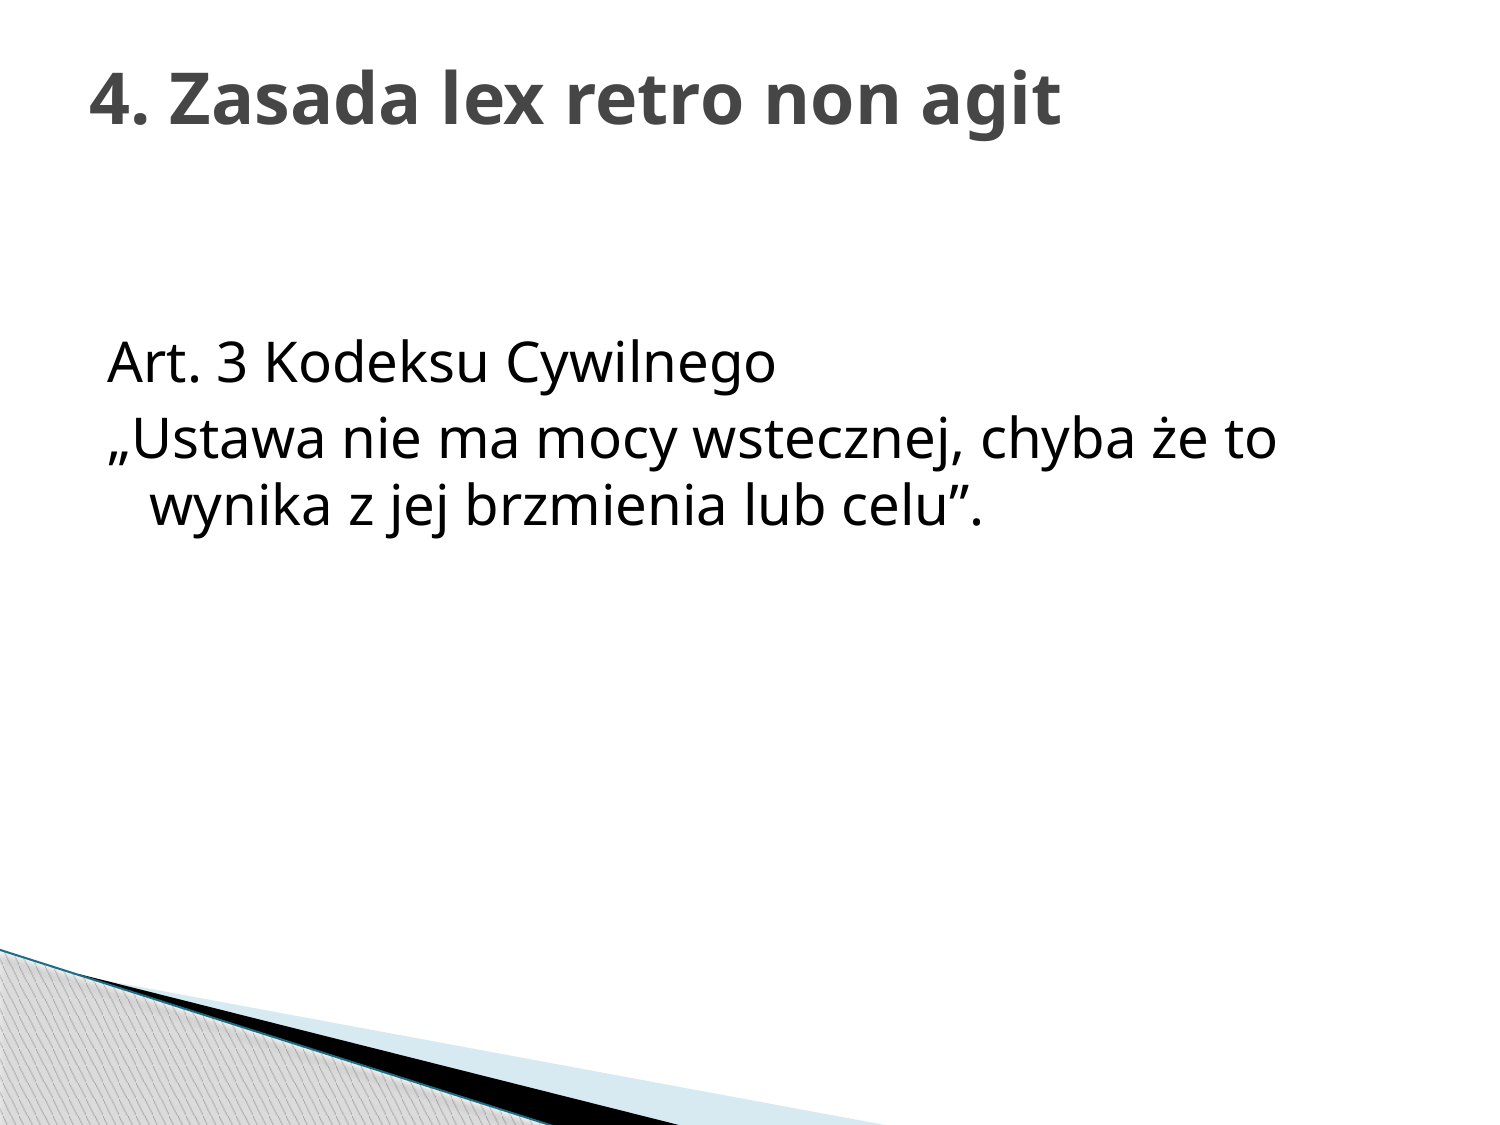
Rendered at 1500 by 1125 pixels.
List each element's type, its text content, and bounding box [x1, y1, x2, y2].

title 4. Zasada lex retro non agit [75, 45, 1425, 233]
list Art. 3 Kodeksu Cywilnego „Ustawa nie ma mocy wstecznej, chyba że to wynika z jej brzmienia lub celu”. [75, 243, 1425, 986]
